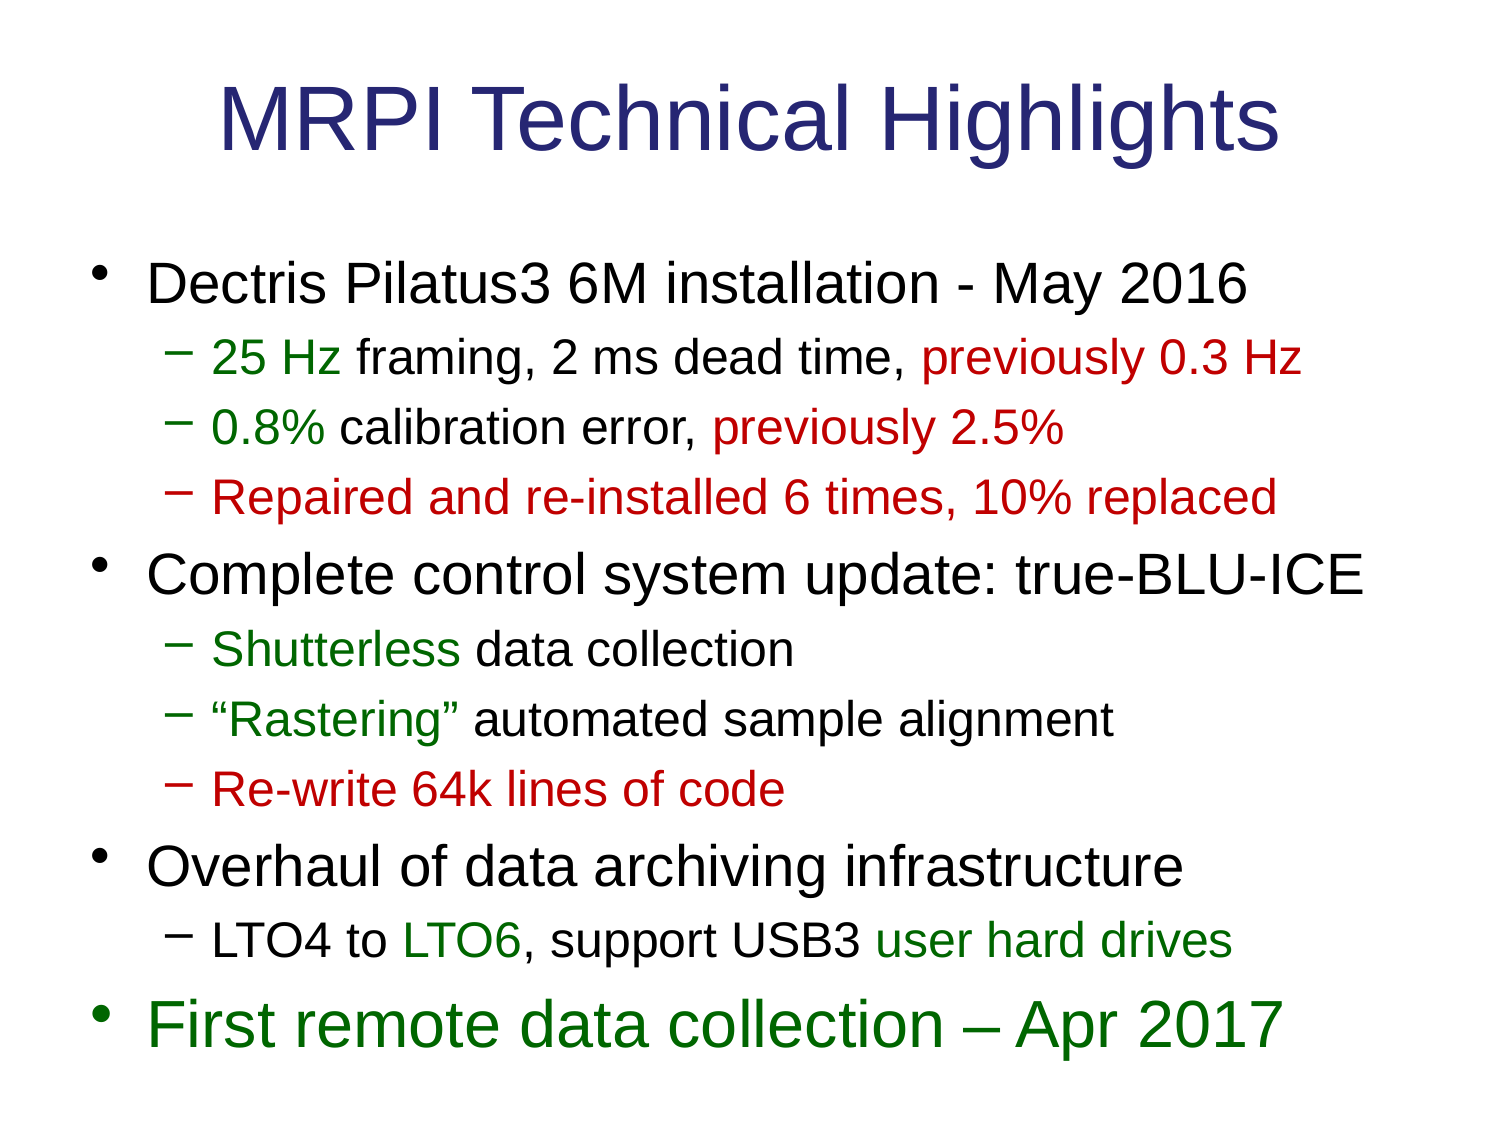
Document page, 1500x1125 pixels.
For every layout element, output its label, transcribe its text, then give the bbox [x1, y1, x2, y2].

title MRPI Technical Highlights [75, 20, 1425, 208]
list Dectris Pilatus3 6M installation - May 2016 25 Hz framing, 2 ms dead time, previously 0.3 Hz 0.8% calibration error, previously 2.5% Repaired and re-installed 6 times, 10% replaced Complete control system update: true-BLU-ICE Shutterless data collection “Rastering” automated sample alignment Re-write 64k lines of code Overhaul of data archiving infrastructure LTO4 to LTO6, support USB3 user hard drives First remote data collection – Apr 2017 [75, 237, 1463, 1088]
